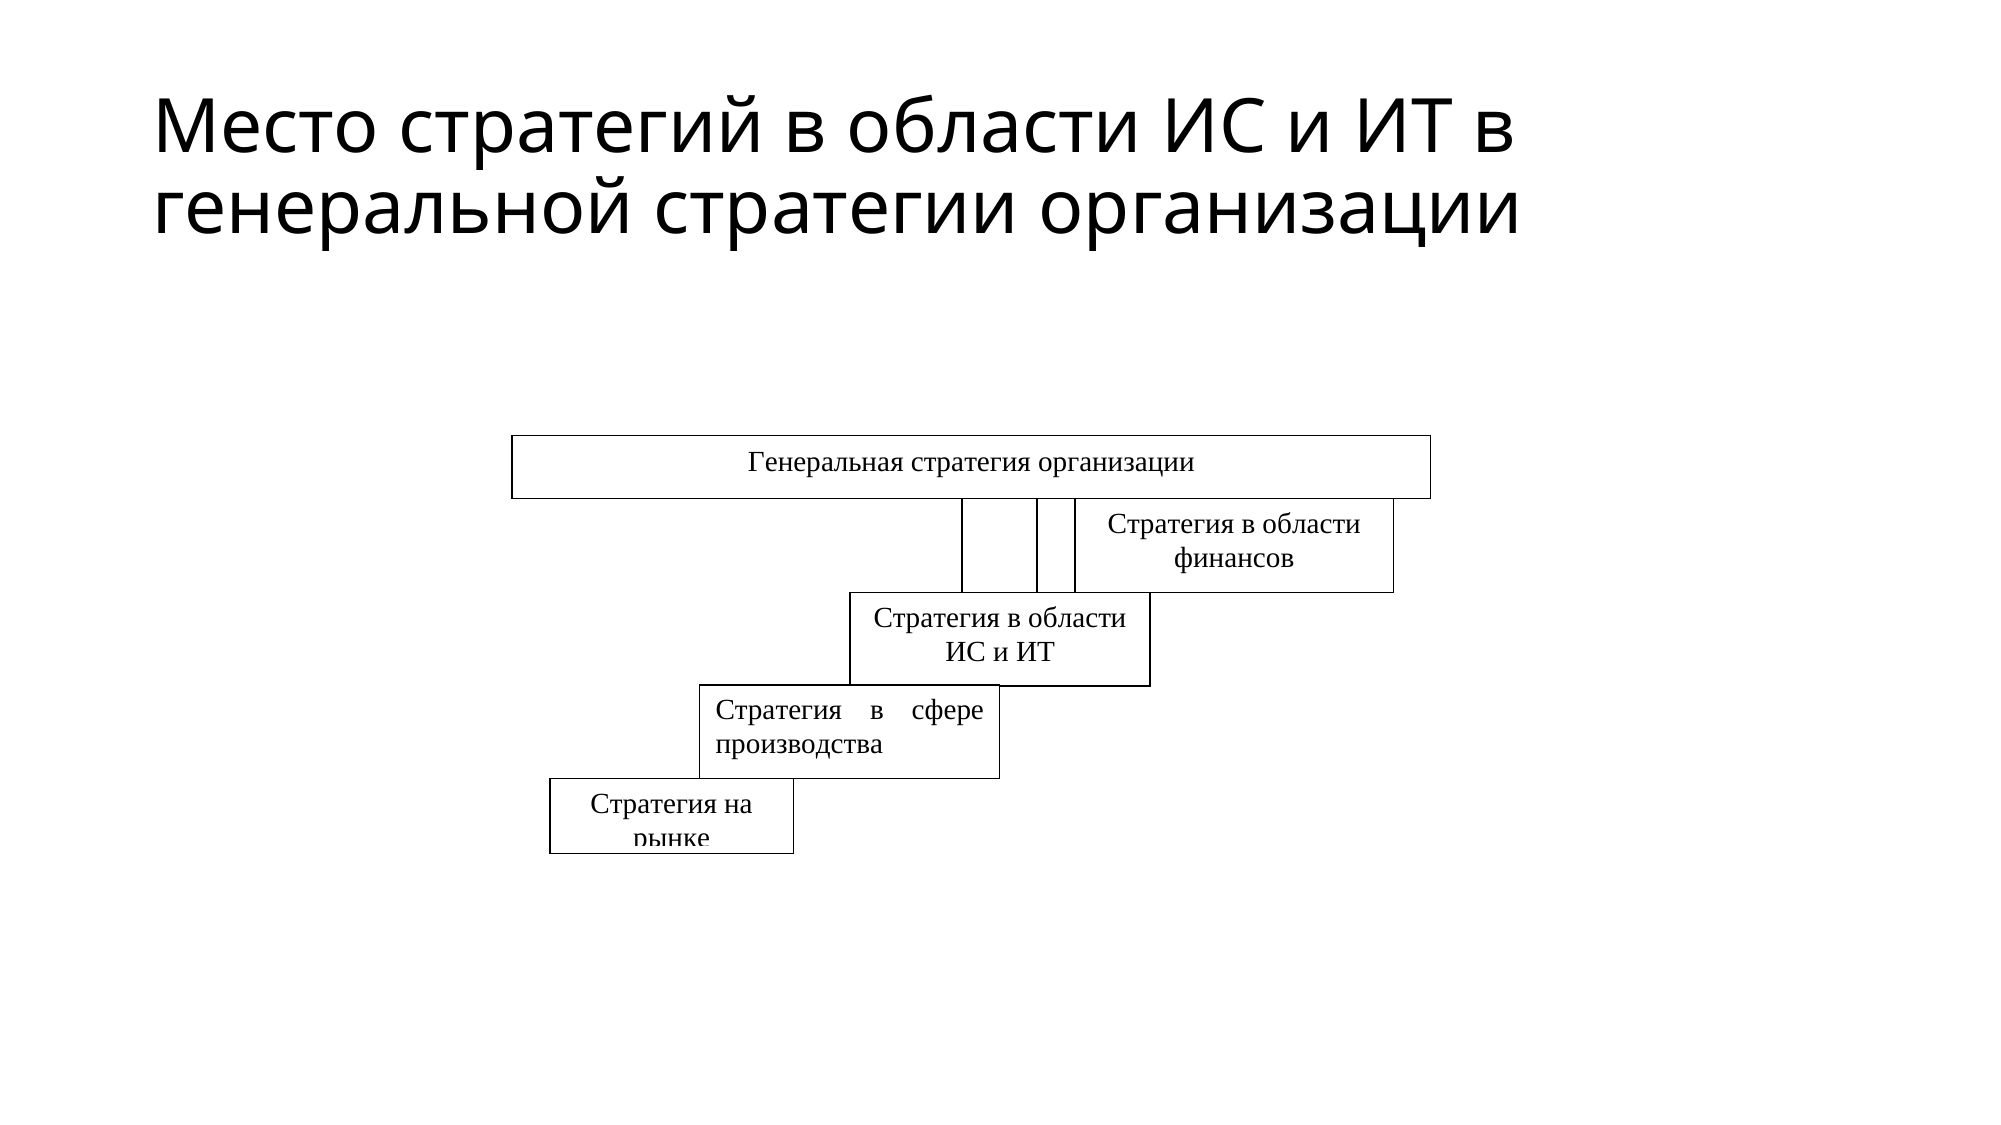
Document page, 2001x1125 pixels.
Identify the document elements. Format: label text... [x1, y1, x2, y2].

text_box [482, 408, 1563, 904]
title Место стратегий в области ИС и ИТ в генеральной стратегии организации [137, 59, 1863, 278]
